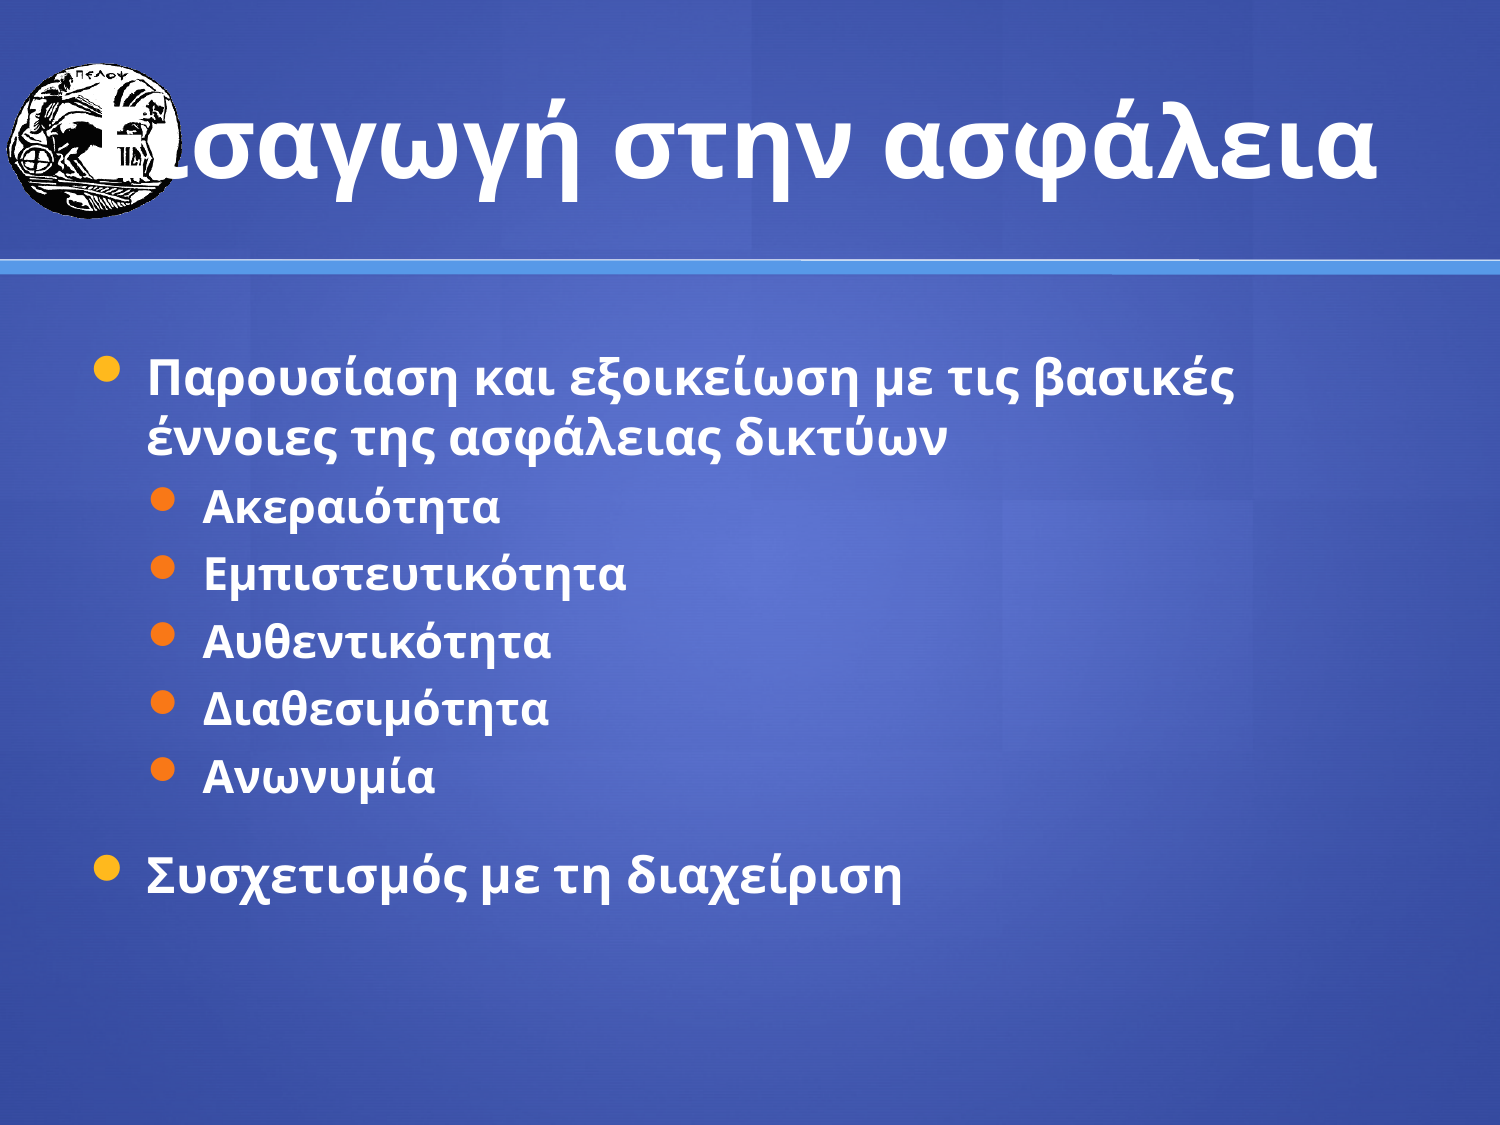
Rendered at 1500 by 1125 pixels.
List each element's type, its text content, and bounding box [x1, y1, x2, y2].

title Εισαγωγή στην ασφάλεια [75, 45, 1425, 233]
list Παρουσίαση και εξοικείωση με τις βασικές έννοιες της ασφάλειας δικτύων Ακεραιότητα Εμπιστευτικότητα Αυθεντικότητα Διαθεσιμότητα Ανωνυμία Συσχετισμός με τη διαχείριση [75, 337, 1425, 988]
picture [0, 57, 75, 225]
